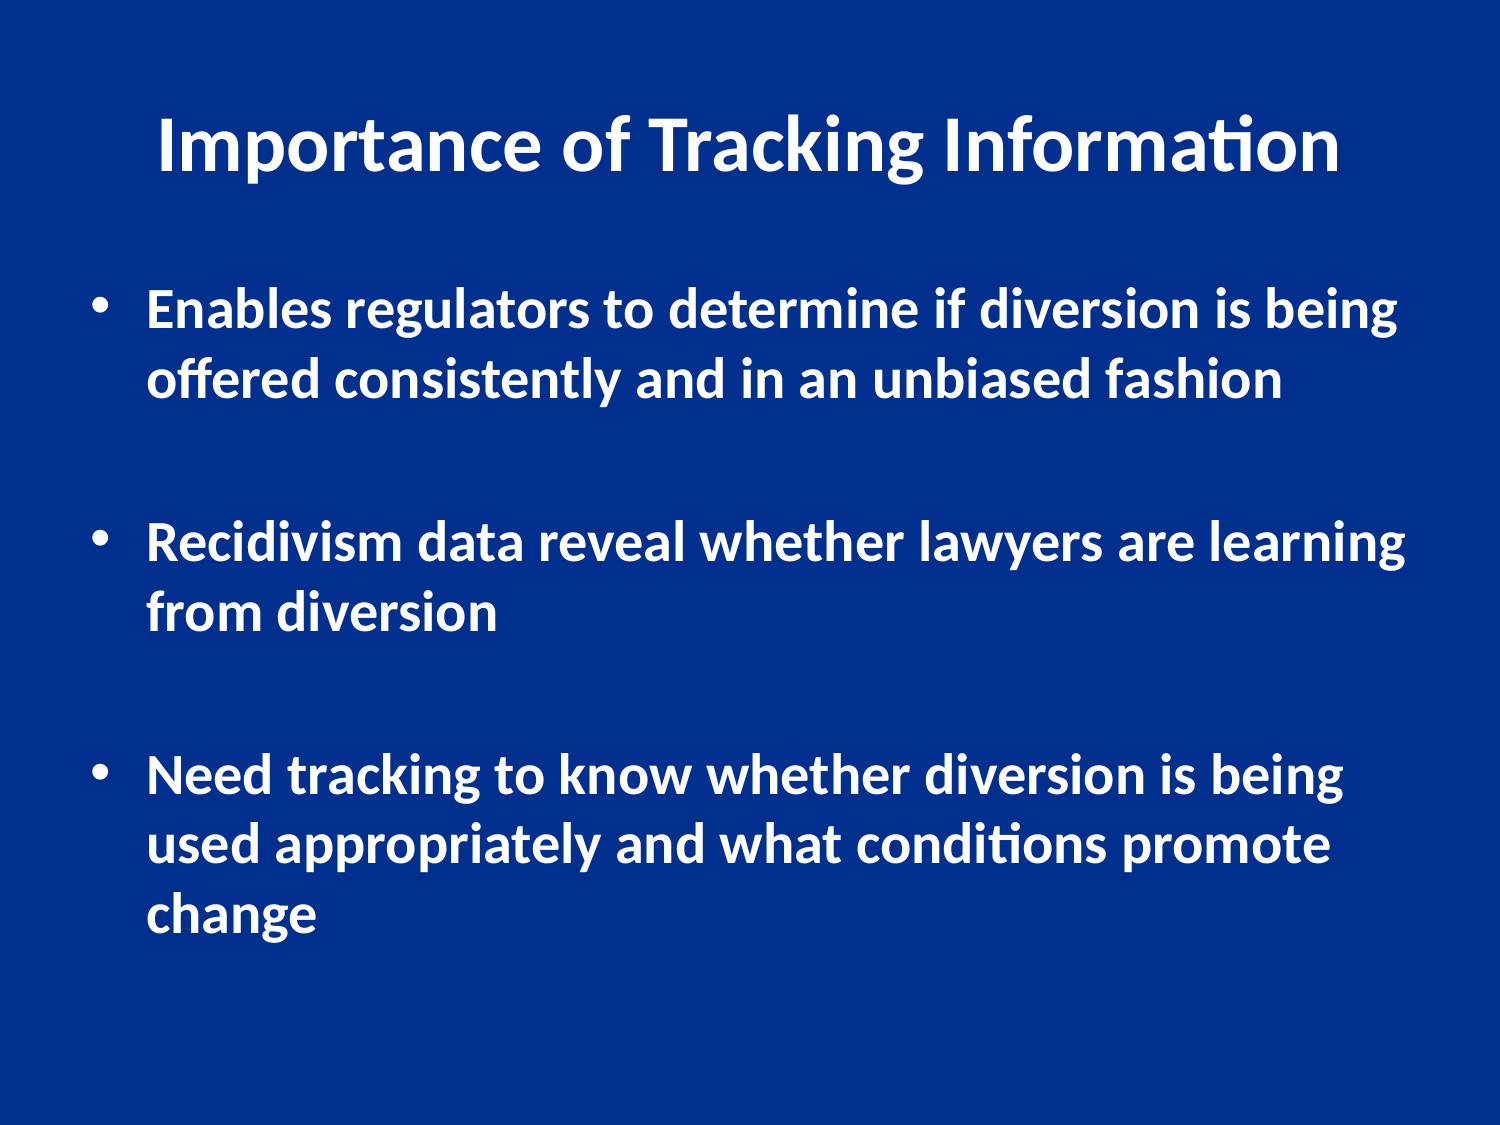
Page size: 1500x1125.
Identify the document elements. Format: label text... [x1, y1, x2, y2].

title Importance of Tracking Information [75, 45, 1425, 233]
list Enables regulators to determine if diversion is being offered consistently and in an unbiased fashion Recidivism data reveal whether lawyers are learning from diversion Need tracking to know whether diversion is being used appropriately and what conditions promote change [75, 262, 1425, 1005]
